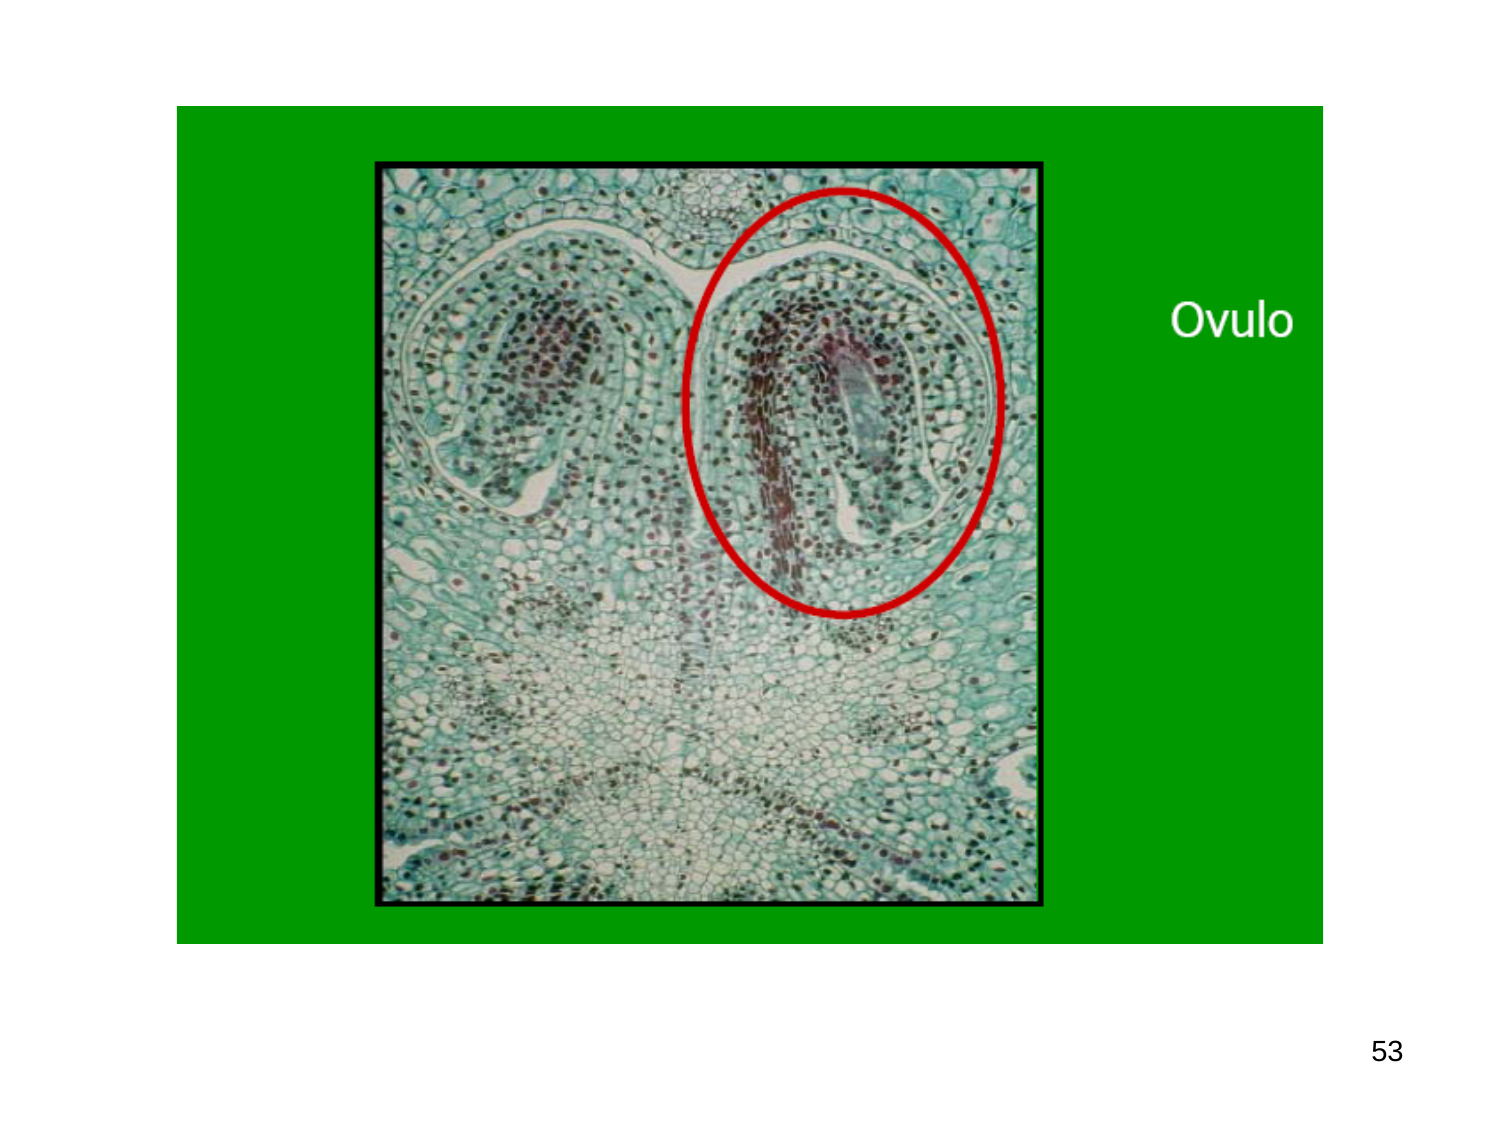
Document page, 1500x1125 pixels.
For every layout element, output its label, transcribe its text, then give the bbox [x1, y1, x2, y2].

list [176, 105, 1324, 945]
slide_number 53 [1371, 1031, 1419, 1069]
